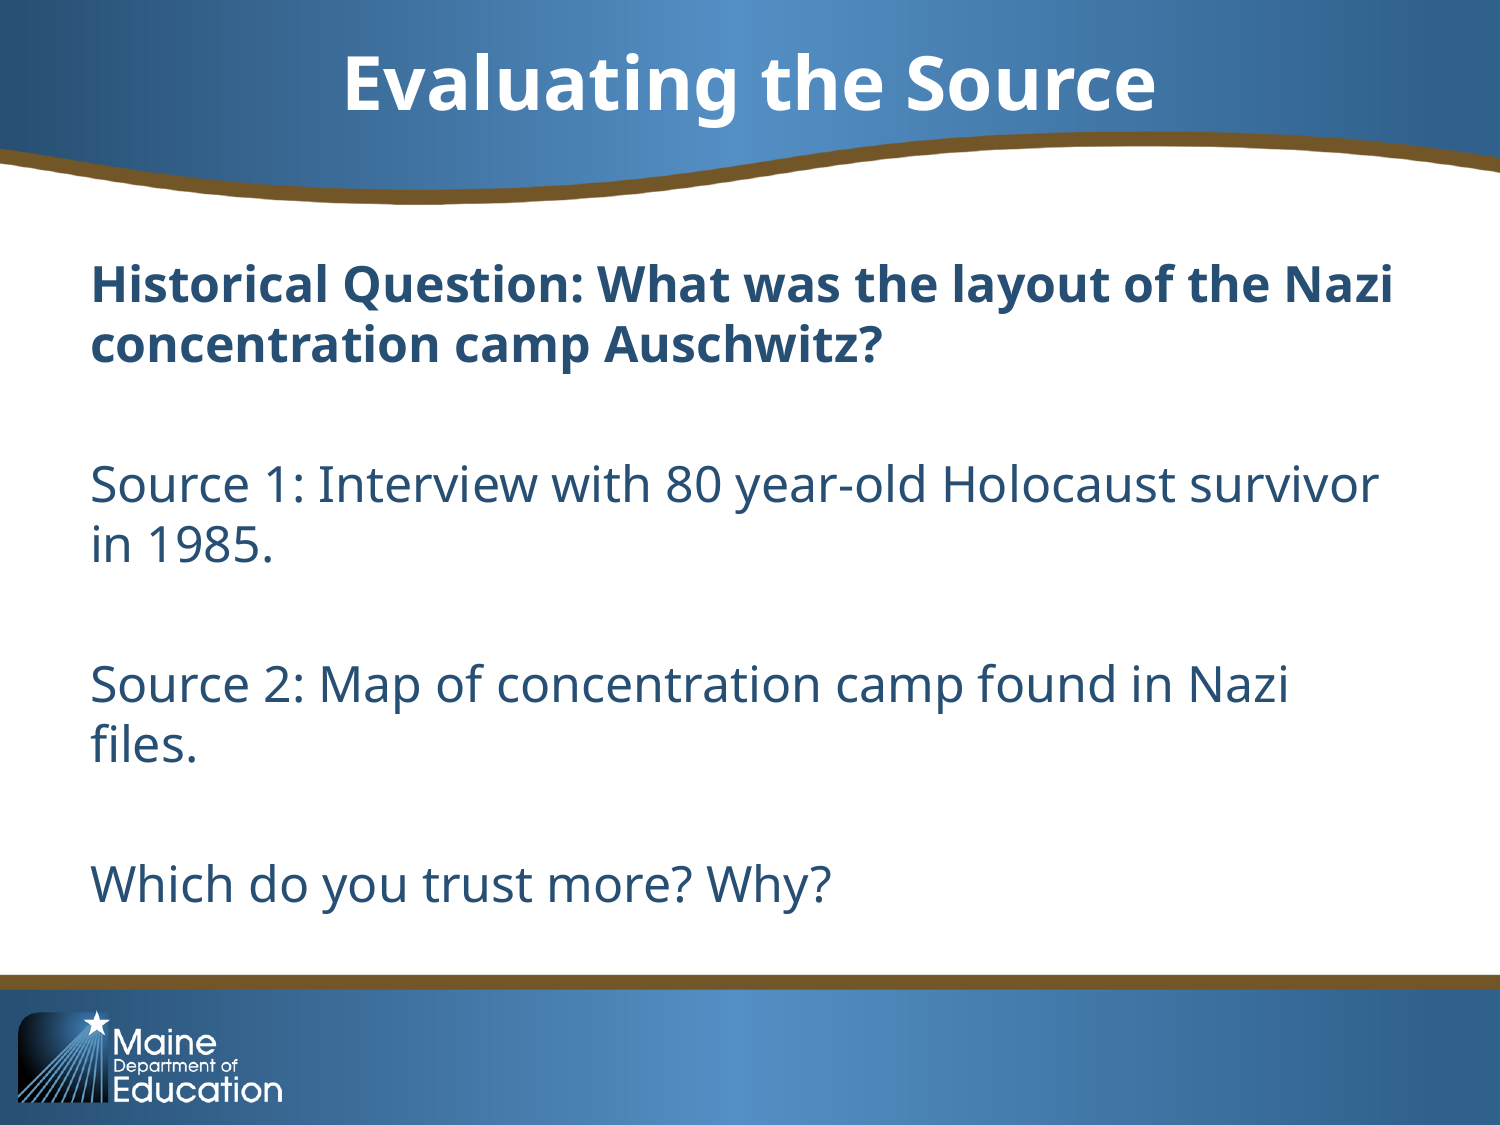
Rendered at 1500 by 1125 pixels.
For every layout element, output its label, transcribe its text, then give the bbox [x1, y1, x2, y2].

picture [0, 0, 1500, 1125]
title Evaluating the Source [75, 37, 1425, 133]
list Historical Question: What was the layout of the Nazi concentration camp Auschwitz? Source 1: Interview with 80 year-old Holocaust survivor in 1985. Source 2: Map of concentration camp found in Nazi files. Which do you trust more? Why? [75, 237, 1425, 950]
